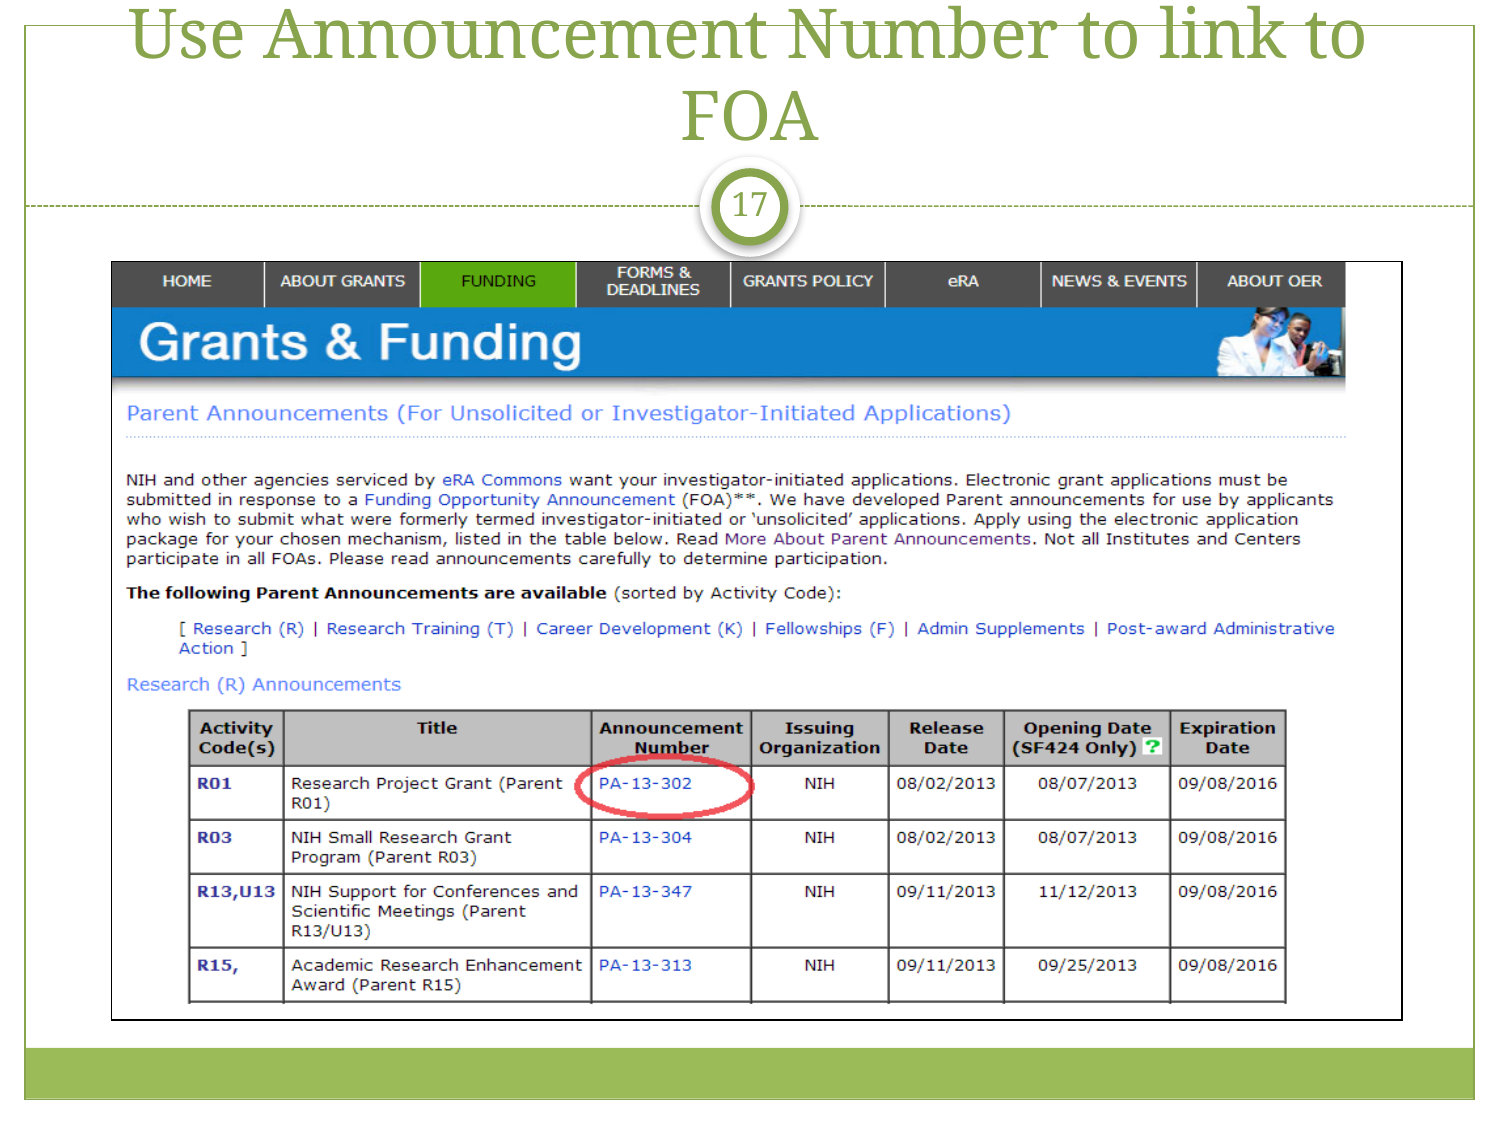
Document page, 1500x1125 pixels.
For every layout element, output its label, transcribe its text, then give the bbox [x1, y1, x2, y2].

slide_number 17 [712, 170, 788, 243]
picture [112, 262, 1402, 1020]
title Use Announcement Number to link to FOA [49, 37, 1450, 162]
